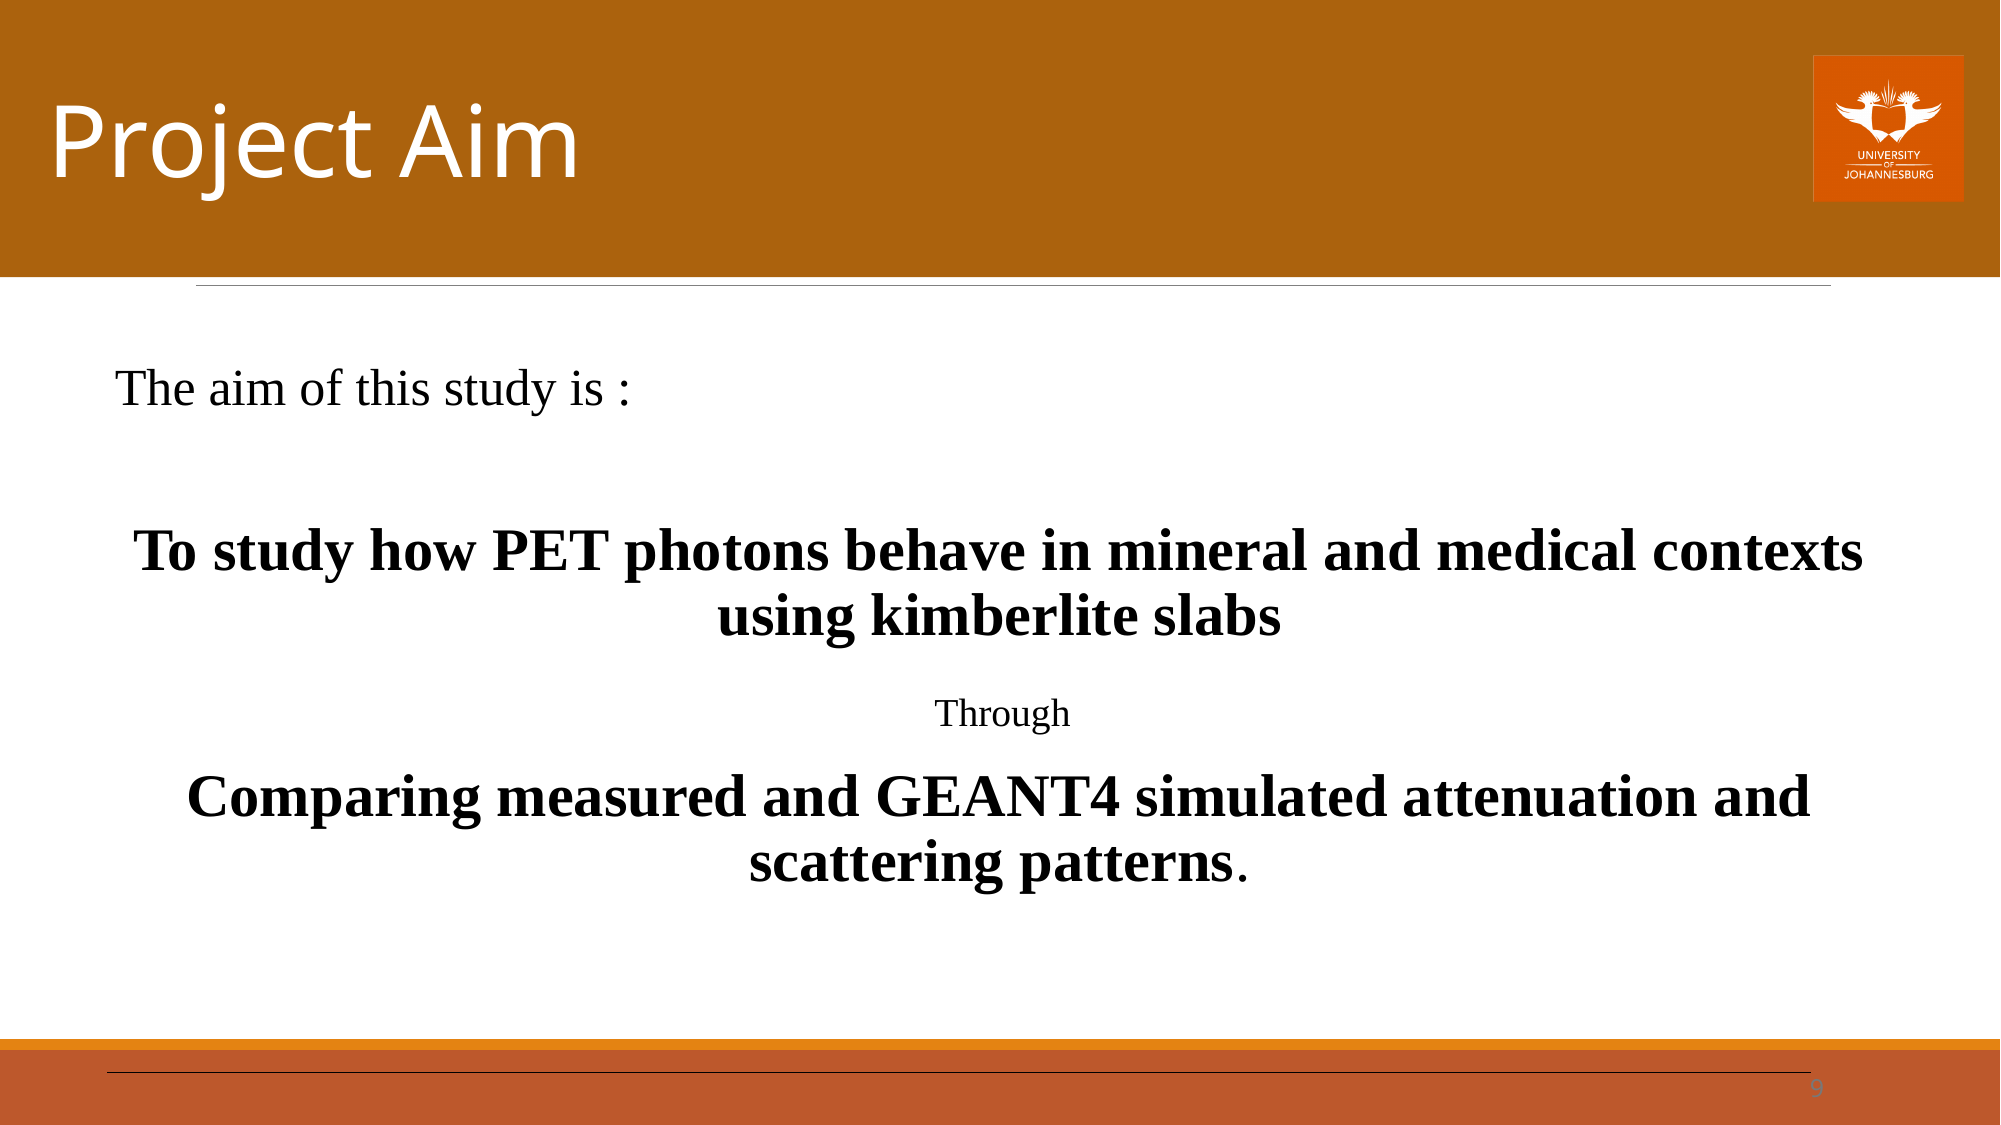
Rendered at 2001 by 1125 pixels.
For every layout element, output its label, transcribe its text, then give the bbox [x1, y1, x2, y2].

text_box Project Aim [32, 70, 1413, 206]
slide_number 9 [1624, 1059, 1840, 1120]
text_box [0, 0, 2000, 278]
picture [1809, 51, 1968, 205]
list The aim of this study is : To study how PET photons behave in mineral and medical contexts using kimberlite slabs Through Comparing measured and GEANT4 simulated attenuation and scattering patterns. [99, 352, 1901, 942]
